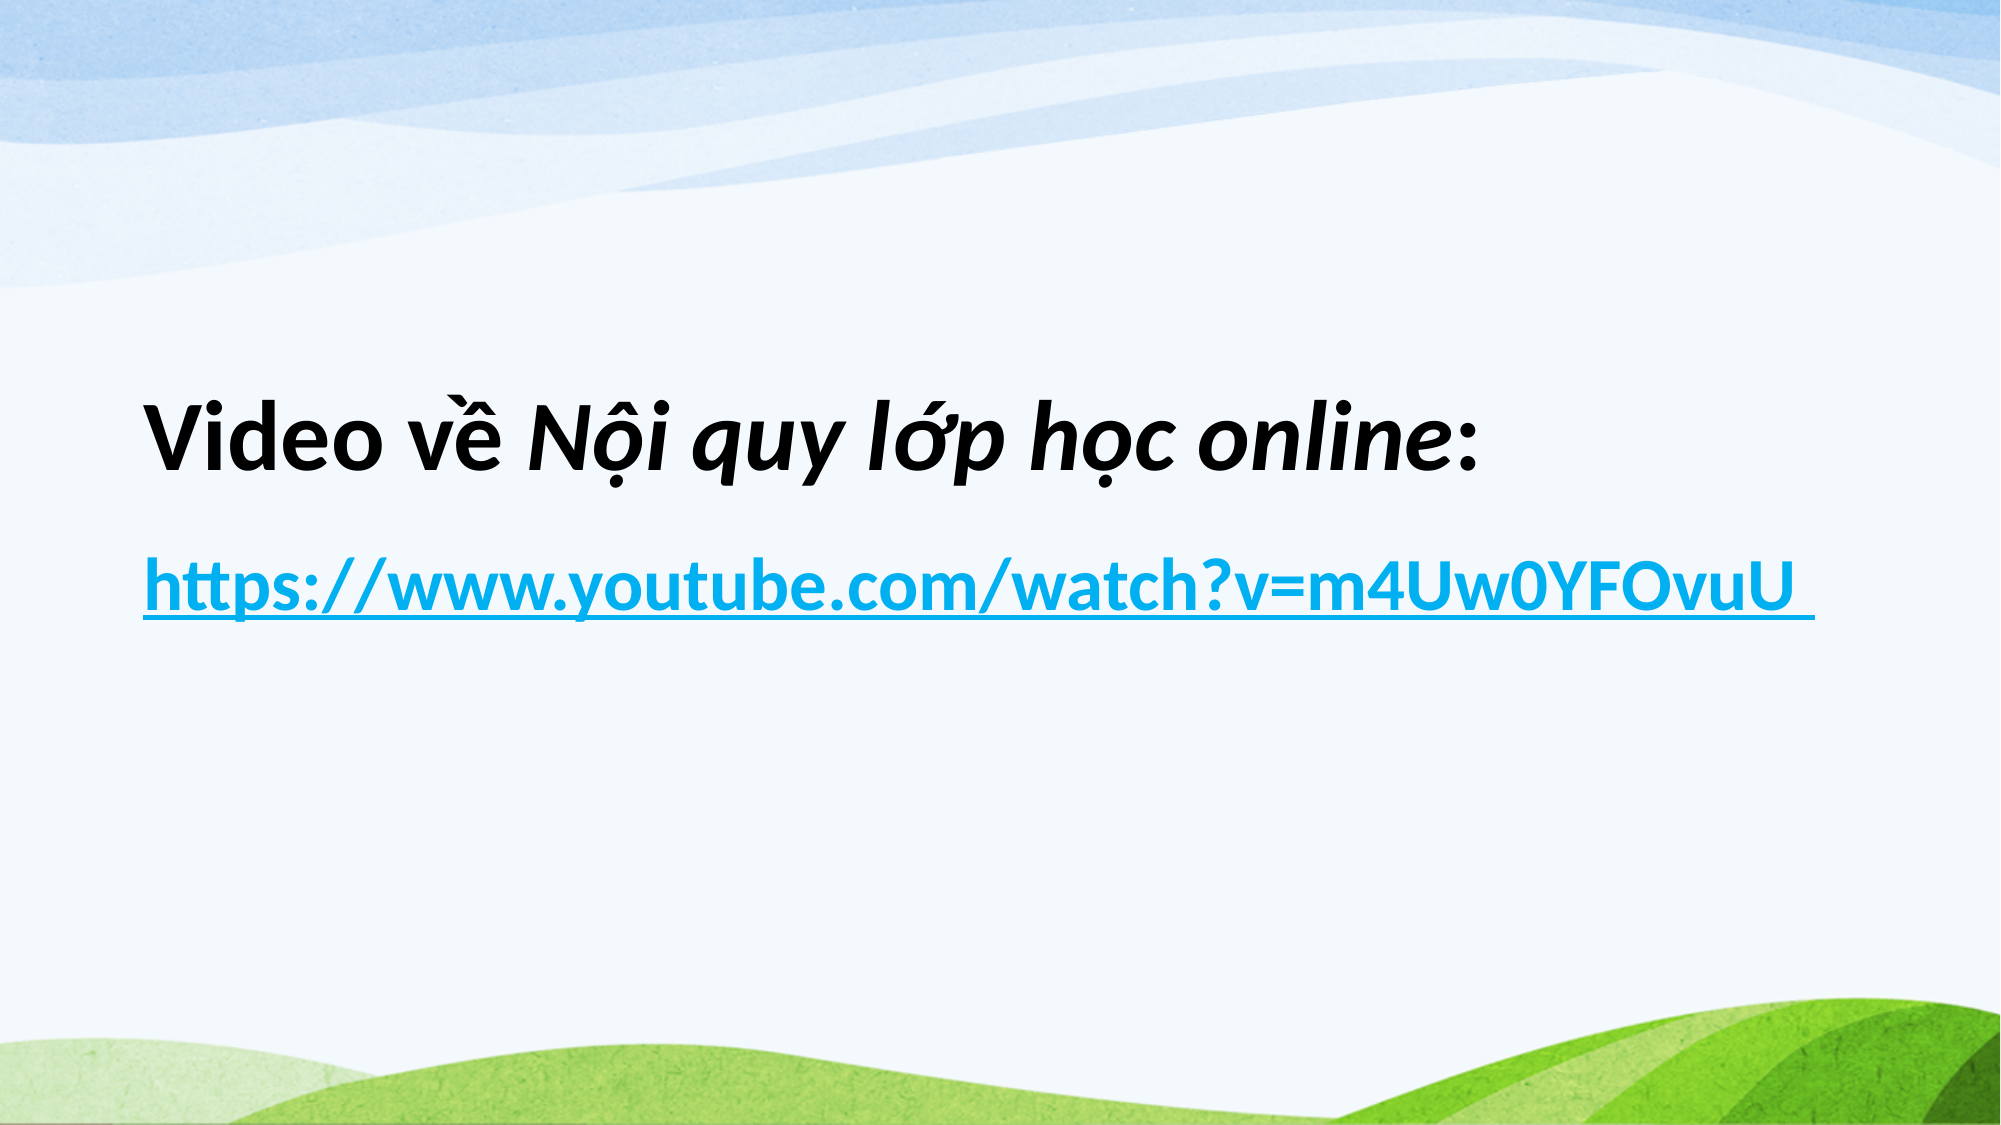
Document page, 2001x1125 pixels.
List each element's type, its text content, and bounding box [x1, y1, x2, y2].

picture [0, 0, 2001, 1125]
title Video về Nội quy lớp học online: https://www.youtube.com/watch?v=m4Uw0YFOvuU [128, 164, 1930, 724]
